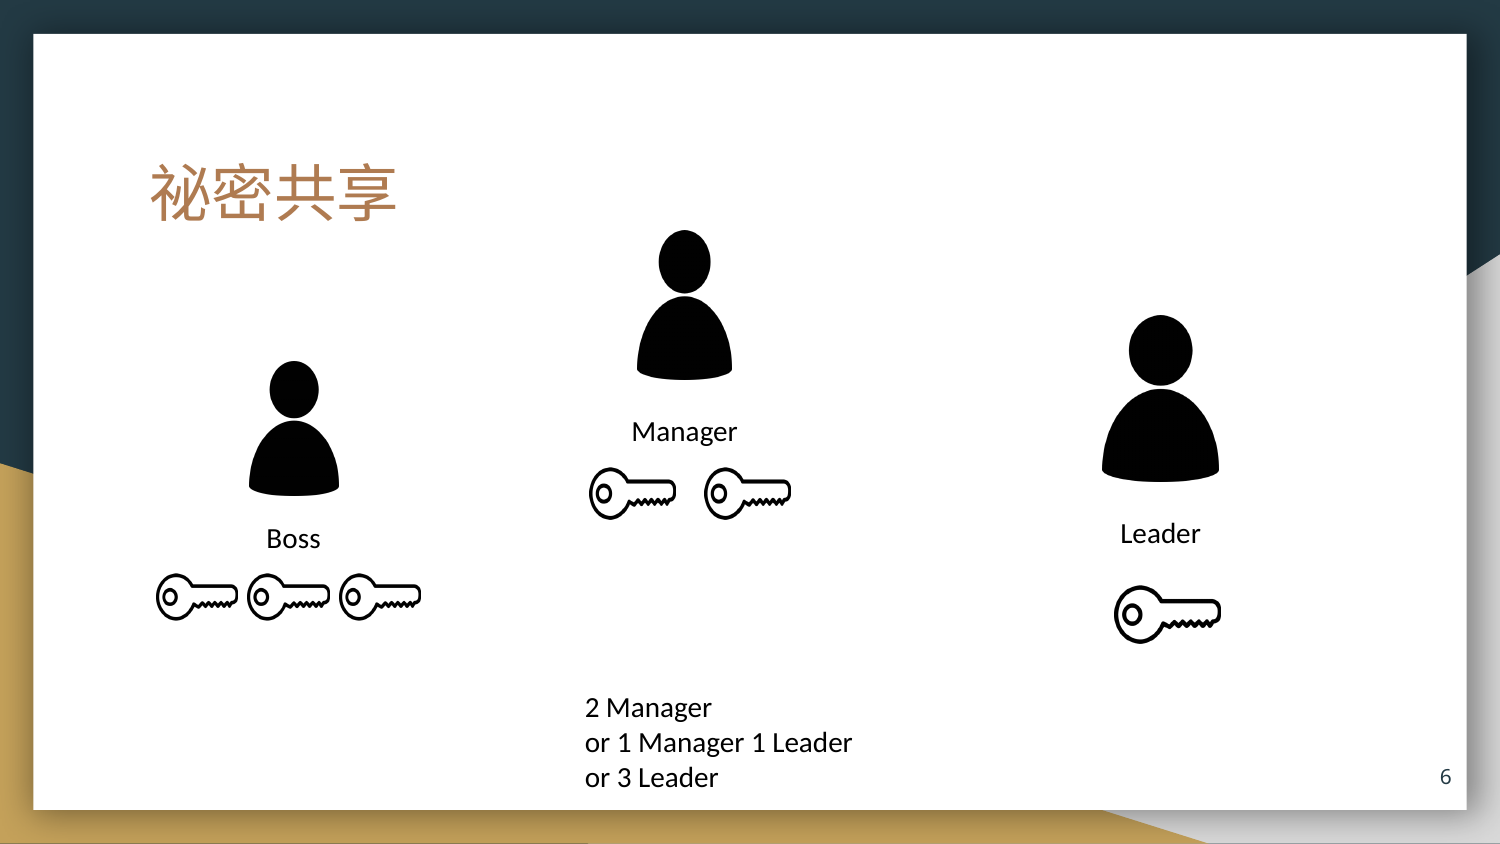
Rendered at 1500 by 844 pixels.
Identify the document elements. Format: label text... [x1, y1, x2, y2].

slide_number ‹#› [1376, 745, 1467, 810]
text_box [155, 361, 422, 645]
text_box 2 Manager or 1 Manager 1 Leader or 3 Leader [569, 673, 931, 809]
title 祕密共享 [134, 138, 1366, 296]
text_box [589, 230, 792, 547]
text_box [1101, 315, 1221, 674]
